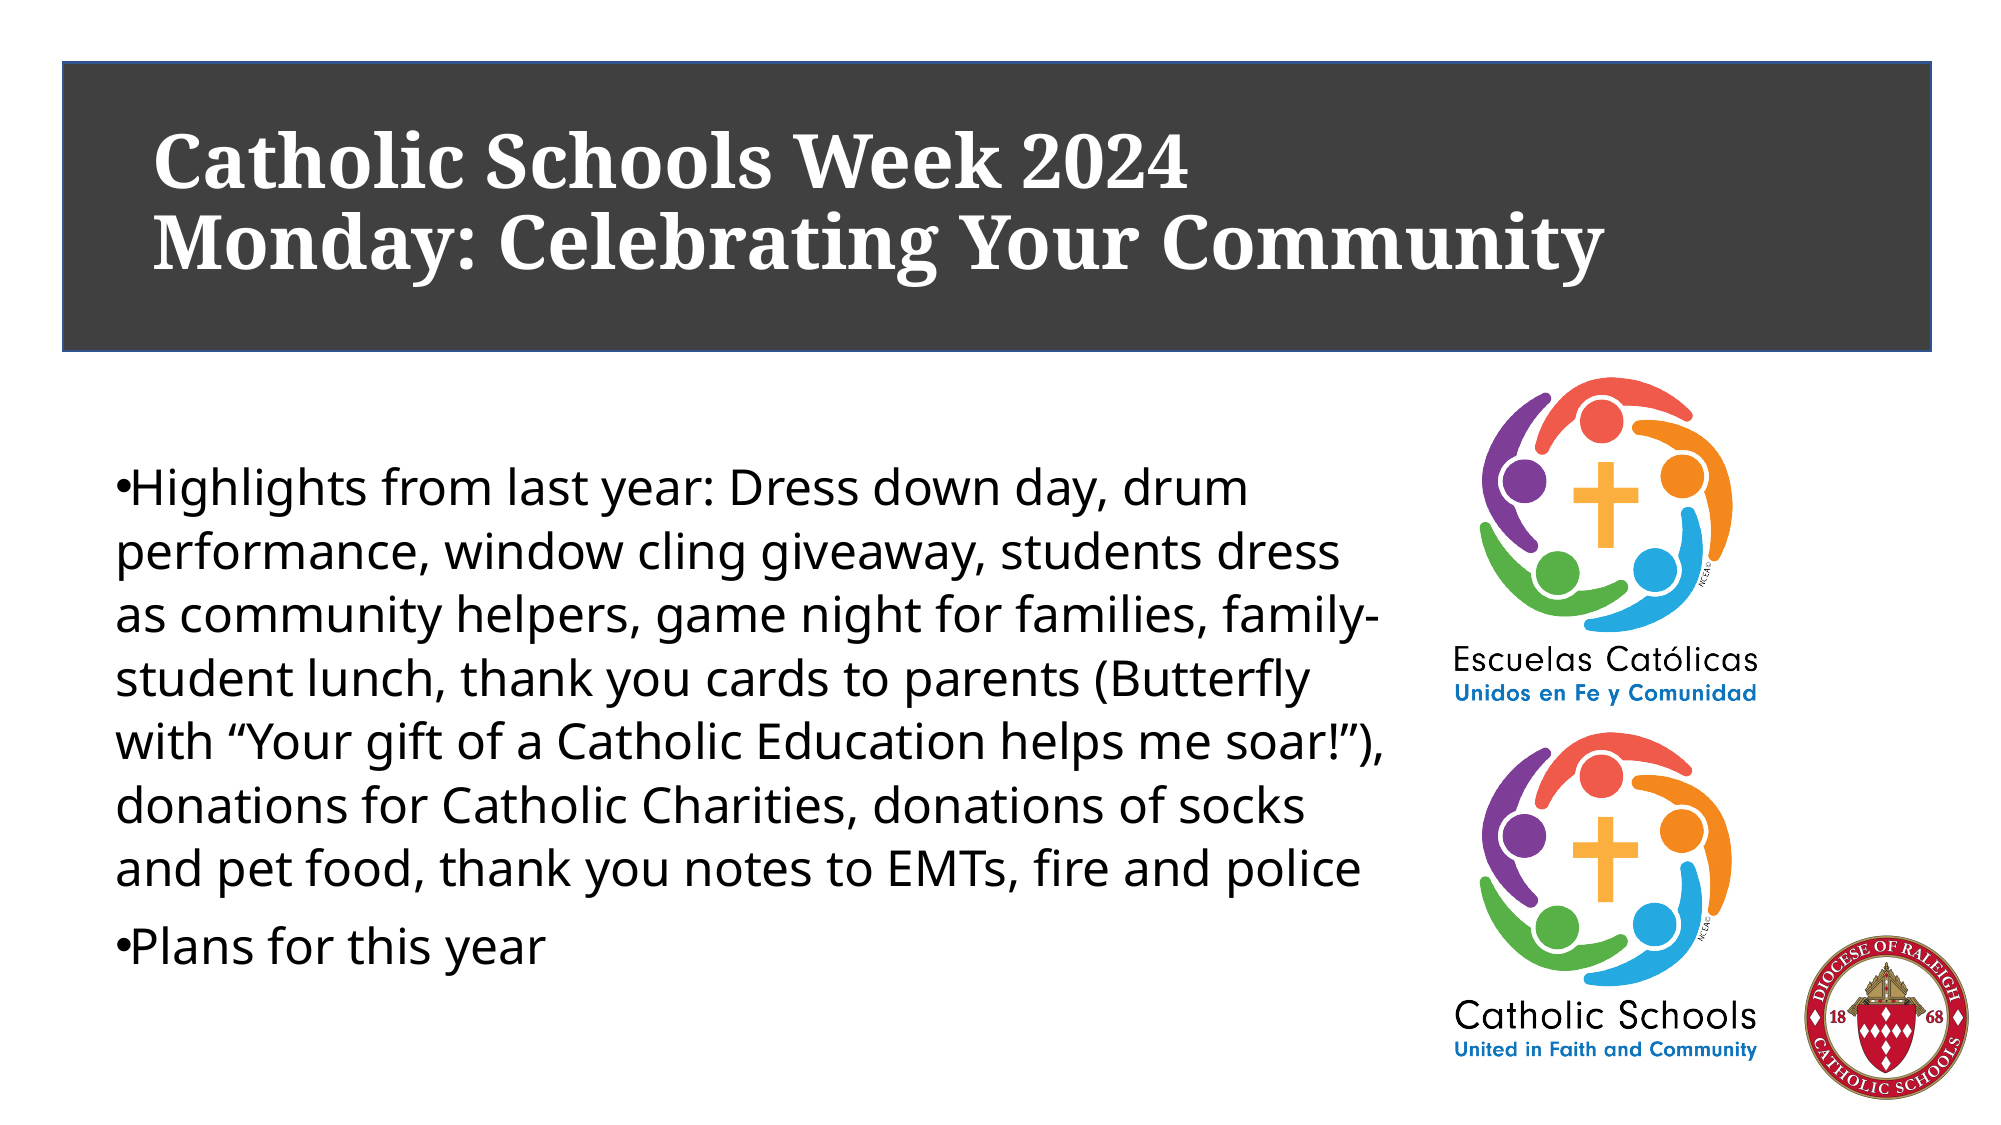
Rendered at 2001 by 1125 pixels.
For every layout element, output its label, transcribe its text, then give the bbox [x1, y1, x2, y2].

list Highlights from last year: Dress down day, drum performance, window cling giveaway, students dress as community helpers, game night for families, family-student lunch, thank you cards to parents (Butterfly with “Your gift of a Catholic Education helps me soar!”), donations for Catholic Charities, donations of socks and pet food, thank you notes to EMTs, fire and police Plans for this year [100, 412, 1408, 1014]
title Catholic Schools Week 2024 Monday: Celebrating Your Community [137, 96, 1863, 314]
picture [1455, 732, 1757, 1061]
text_box [62, 61, 1932, 352]
picture [1455, 377, 1757, 706]
picture [1804, 935, 1969, 1100]
